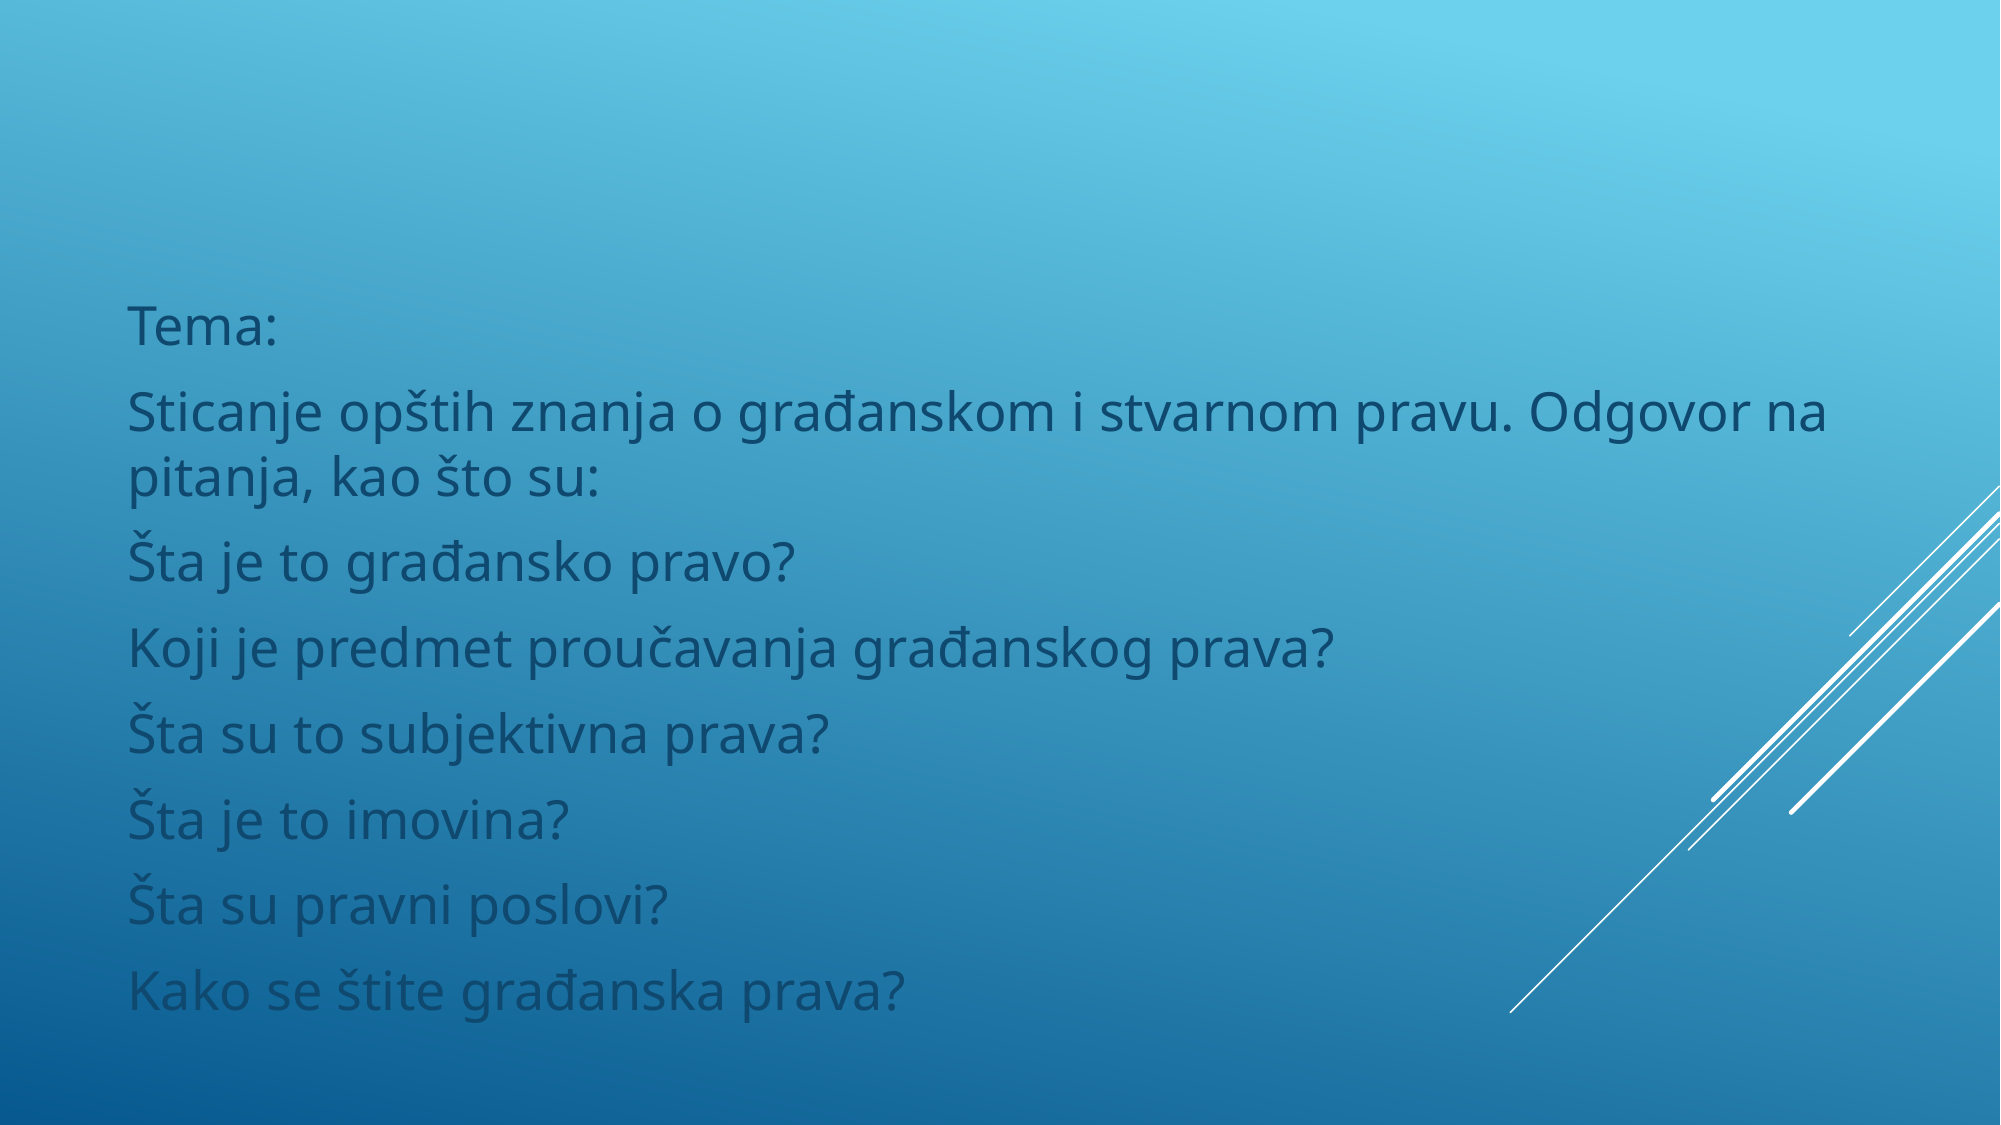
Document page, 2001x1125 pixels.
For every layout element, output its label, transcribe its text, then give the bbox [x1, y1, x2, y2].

list Tema: Sticanje opštih znanja o građanskom i stvarnom pravu. Odgovor na pitanja, kao što su: Šta je to građansko pravo? Koji je predmet proučavanja građanskog prava? Šta su to subjektivna prava? Šta je to imovina? Šta su pravni poslovi? Kako se štite građanska prava? [112, 112, 1885, 1032]
